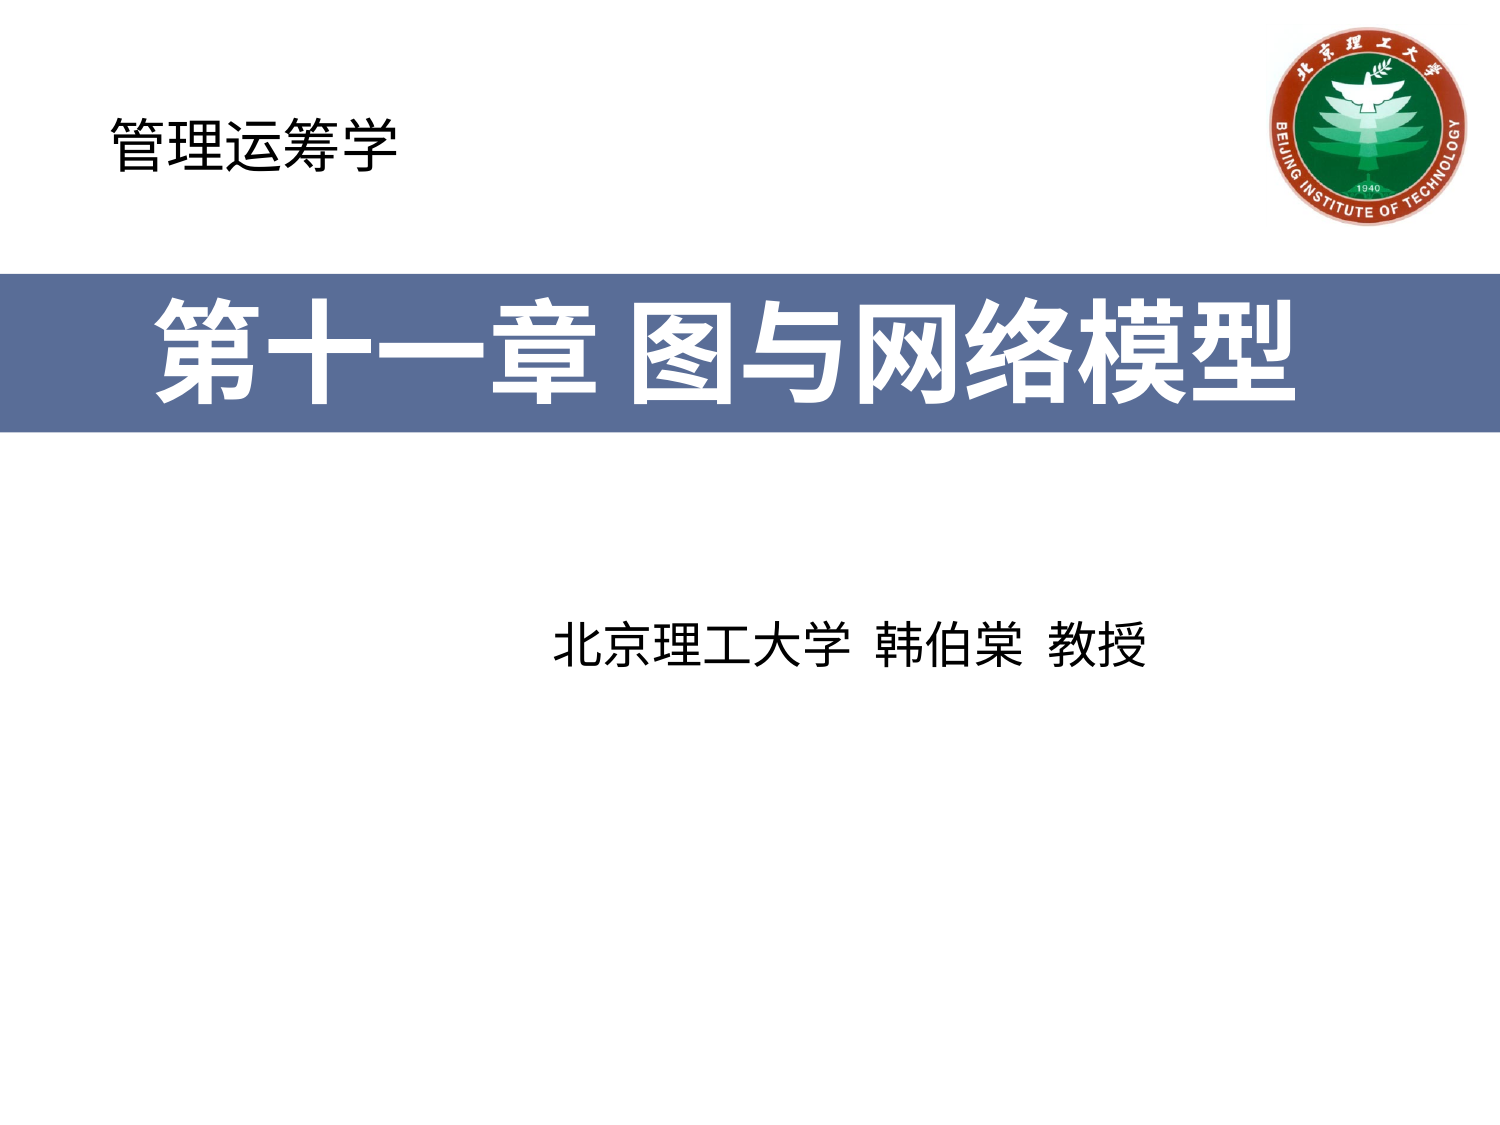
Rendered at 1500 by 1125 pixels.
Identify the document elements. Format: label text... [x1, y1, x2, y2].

picture [1266, 24, 1468, 227]
text_box 管理运筹学 [53, 39, 455, 127]
text_box 第十一章 图与网络模型 [0, 127, 1500, 573]
text_box 北京理工大学 韩伯棠 教授 [537, 606, 1247, 682]
